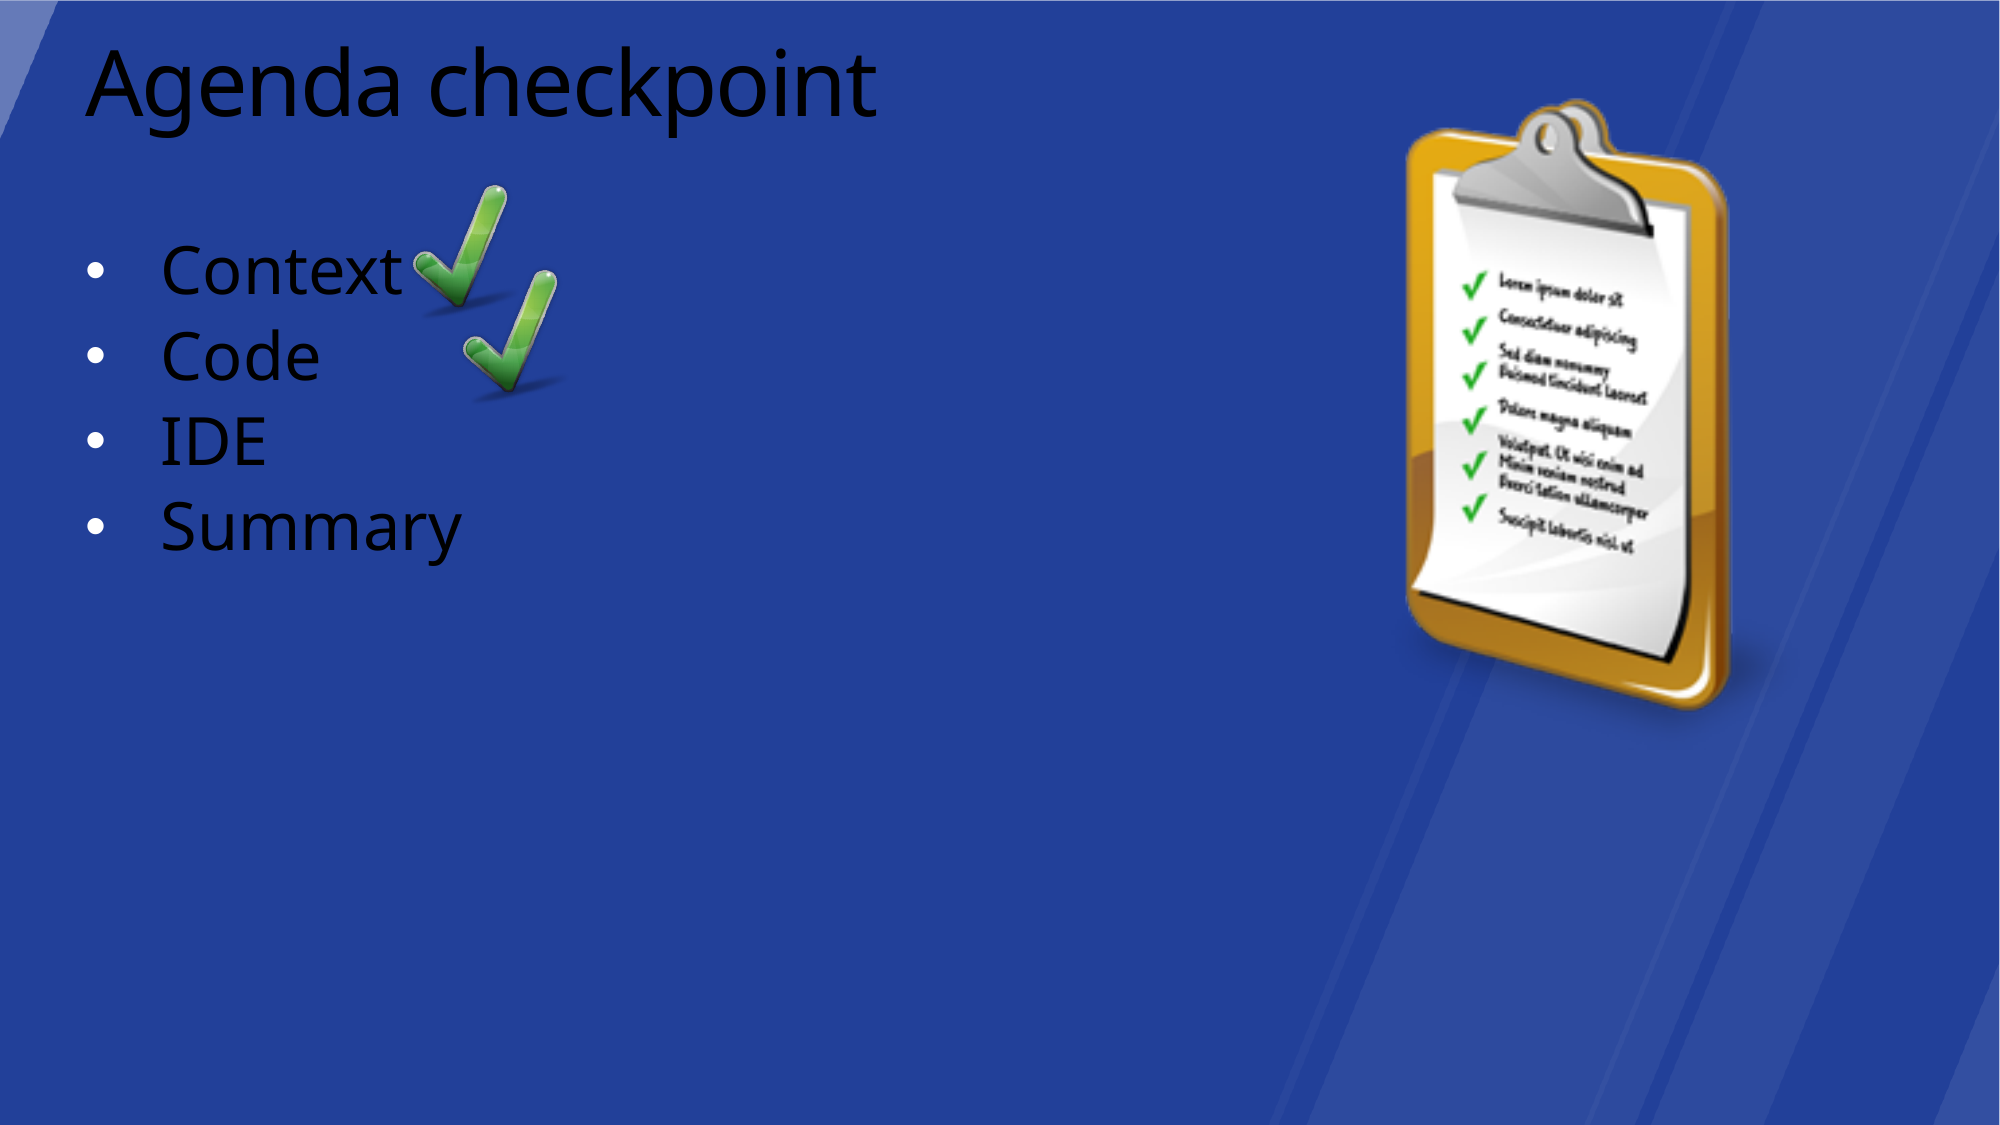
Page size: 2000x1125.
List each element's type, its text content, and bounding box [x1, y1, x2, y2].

list Context Code IDE Summary [85, 237, 1219, 577]
title Agenda checkpoint [85, 37, 1914, 138]
picture [0, 0, 2000, 1125]
